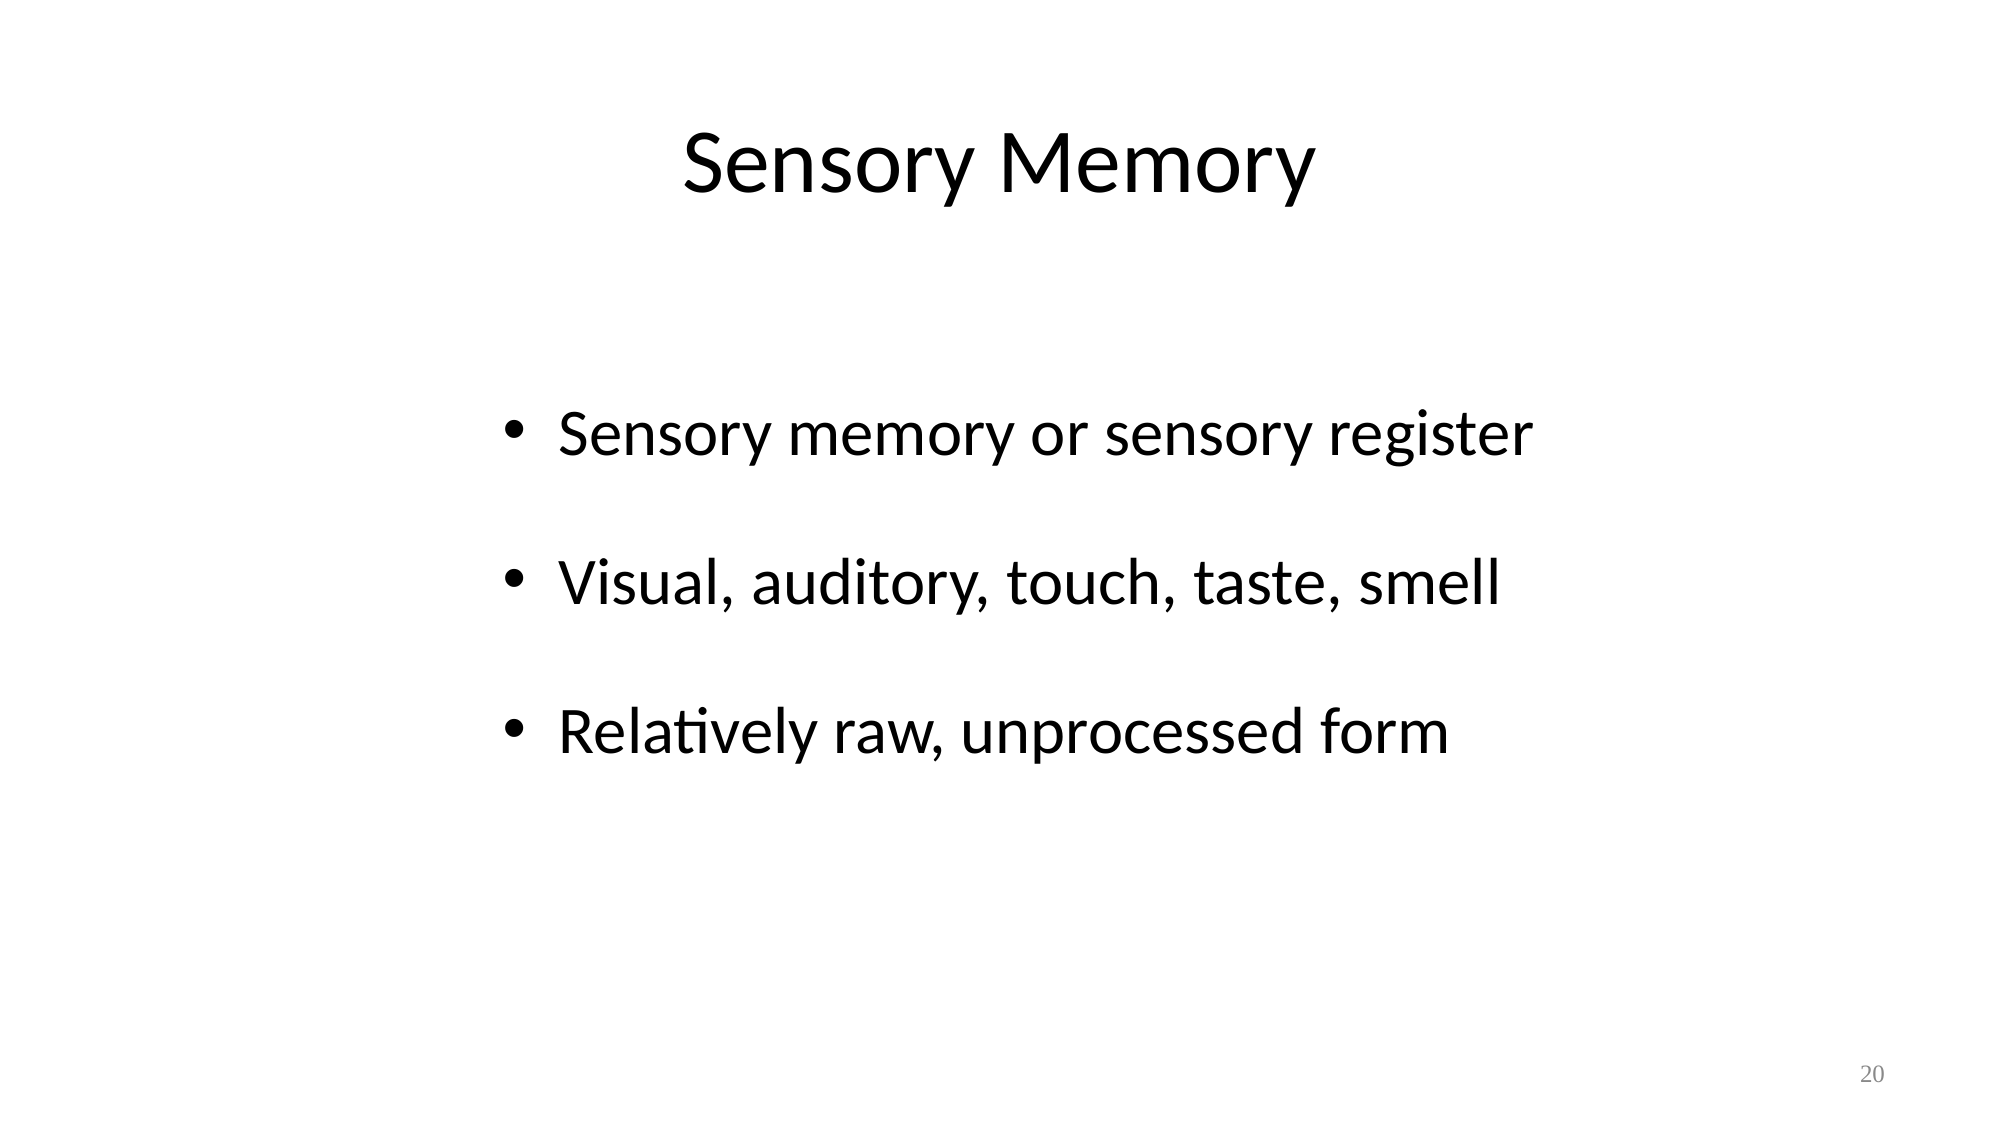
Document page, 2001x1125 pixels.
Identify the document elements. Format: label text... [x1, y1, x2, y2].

title Sensory Memory [362, 62, 1638, 250]
slide_number 20 [1433, 1042, 1900, 1103]
list Sensory memory or sensory register Visual, auditory, touch, taste, smell Relatively raw, unprocessed form [487, 324, 1625, 1000]
